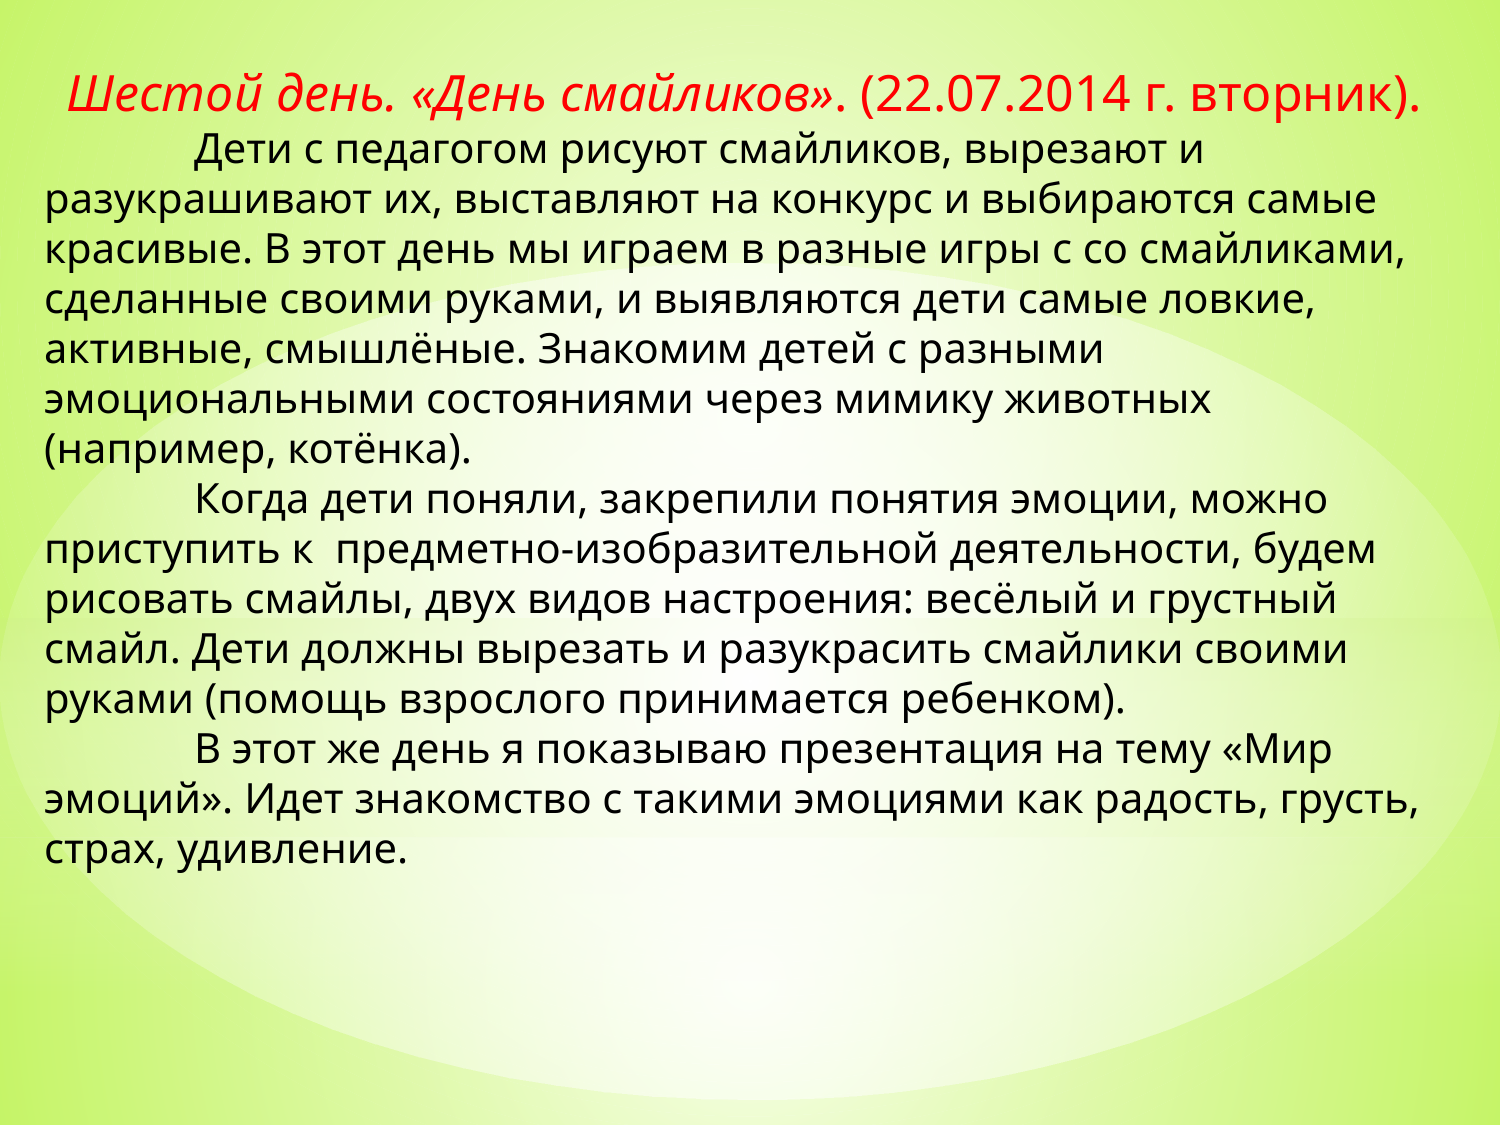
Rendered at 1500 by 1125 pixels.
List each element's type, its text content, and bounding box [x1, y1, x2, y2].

text_box Шестой день. «День смайликов». (22.07.2014 г. вторник). Дети с педагогом рисуют смайликов, вырезают и разукрашивают их, выставляют на конкурс и выбираются самые красивые. В этот день мы играем в разные игры с со смайликами, сделанные своими руками, и выявляются дети самые ловкие, активные, смышлёные. Знакомим детей с разными эмоциональными состояниями через мимику животных (например, котёнка). Когда дети поняли, закрепили понятия эмоции, можно приступить к предметно-изобразительной деятельности, будем рисовать смайлы, двух видов настроения: весёлый и грустный смайл. Дети должны вырезать и разукрасить смайлики своими руками (помощь взрослого принимается ребенком). В этот же день я показываю презентация на тему «Мир эмоций». Идет знакомство с такими эмоциями как радость, грусть, страх, удивление. [29, 54, 1459, 930]
